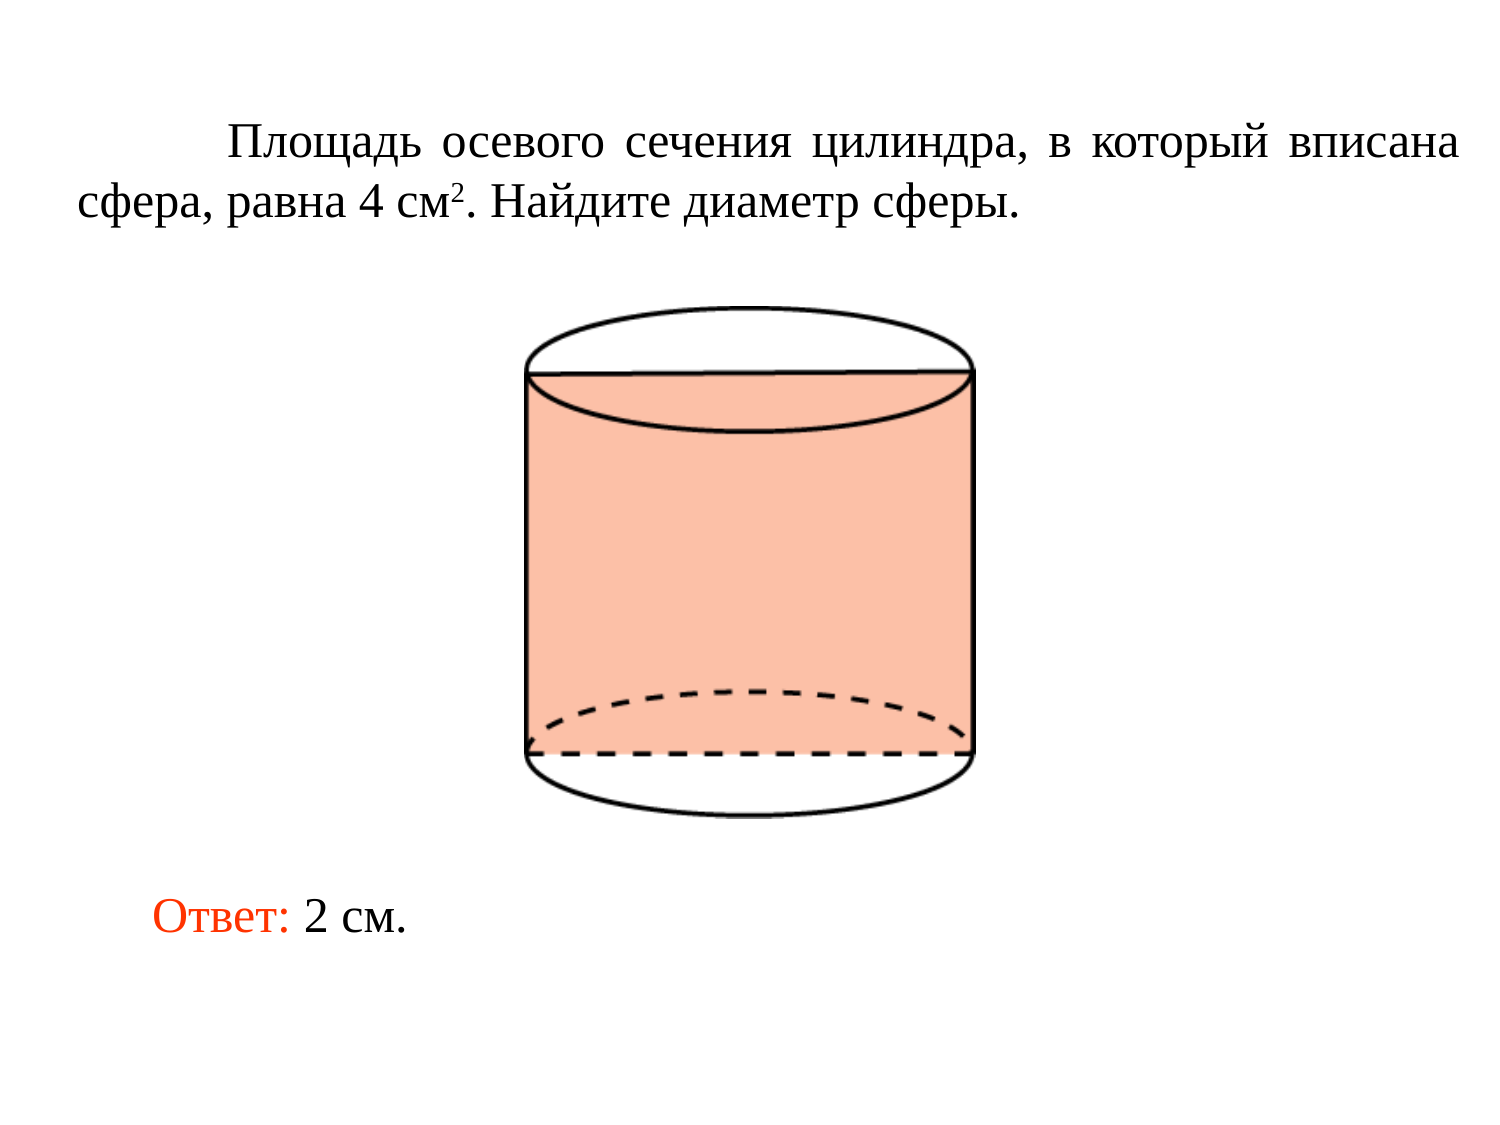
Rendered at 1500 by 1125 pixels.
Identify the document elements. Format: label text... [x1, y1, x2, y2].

text_box Площадь осевого сечения цилиндра, в который вписана сфера, равна 4 см2. Найдите диаметр сферы. [62, 99, 1475, 235]
picture [524, 306, 976, 819]
text_box Ответ: 2 см. [137, 874, 500, 950]
